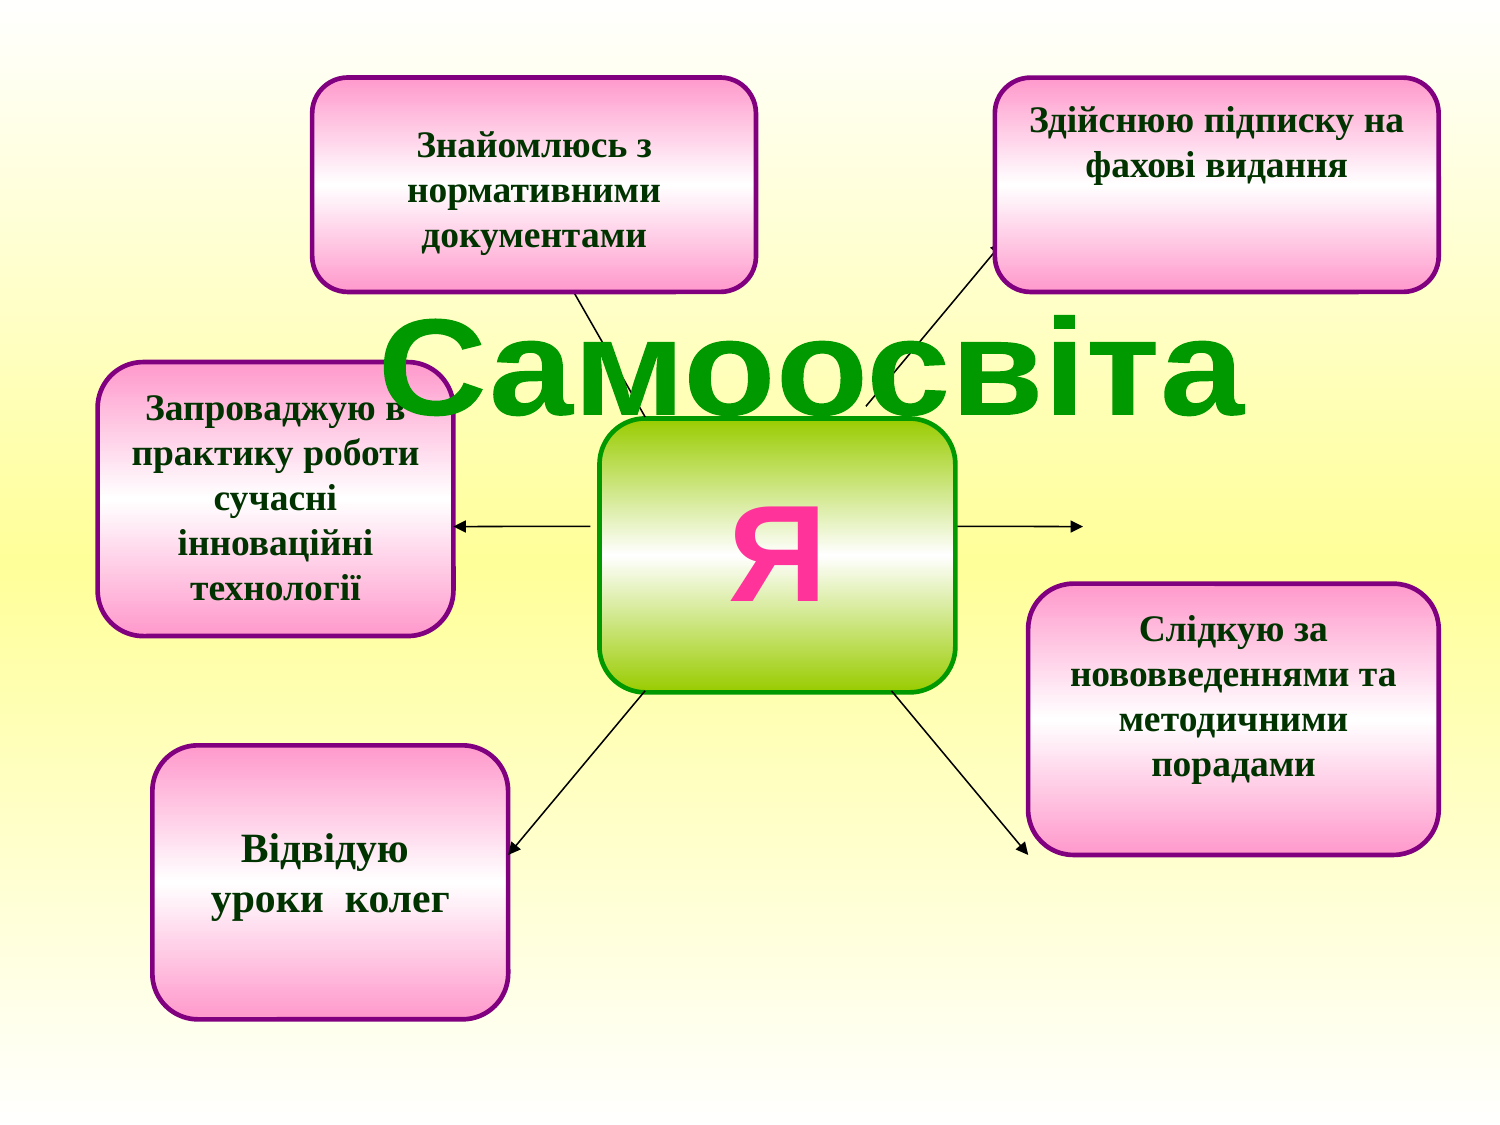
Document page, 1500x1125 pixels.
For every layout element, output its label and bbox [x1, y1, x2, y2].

text_box [311, 77, 1439, 293]
text_box [15, 170, 1439, 1020]
